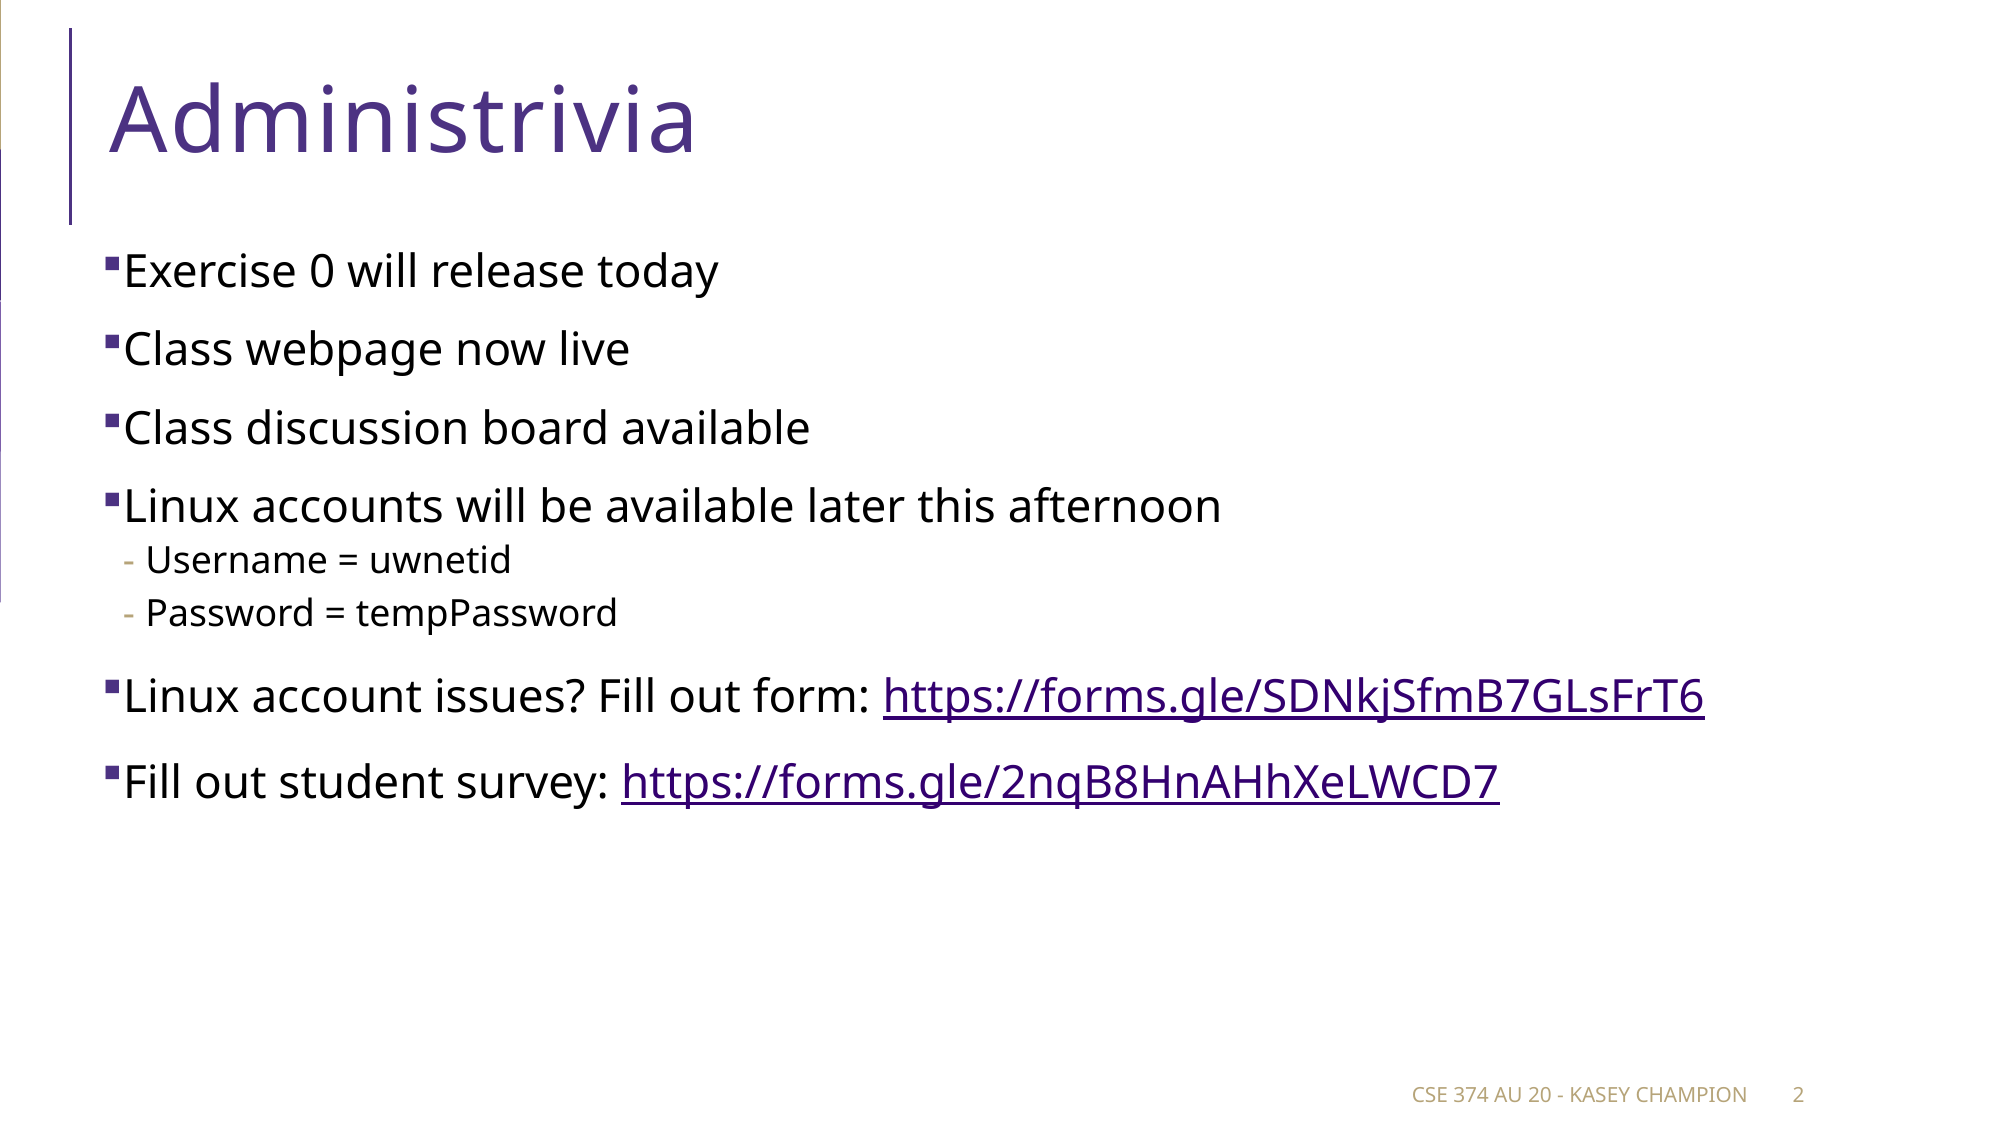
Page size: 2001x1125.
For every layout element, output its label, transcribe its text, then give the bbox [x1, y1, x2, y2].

title Administrivia [94, 43, 1930, 210]
list Exercise 0 will release today Class webpage now live Class discussion board available Linux accounts will be available later this afternoon Username = uwnetid Password = tempPassword Linux account issues? Fill out form: https://forms.gle/SDNkjSfmB7GLsFrT6 Fill out student survey: https://forms.gle/2nqB8HnAHhXeLWCD7 [94, 240, 1930, 1035]
slide_number 2 [1777, 1073, 1938, 1119]
footer CSE 374 au 20 - Kasey Champion [794, 1073, 1763, 1119]
